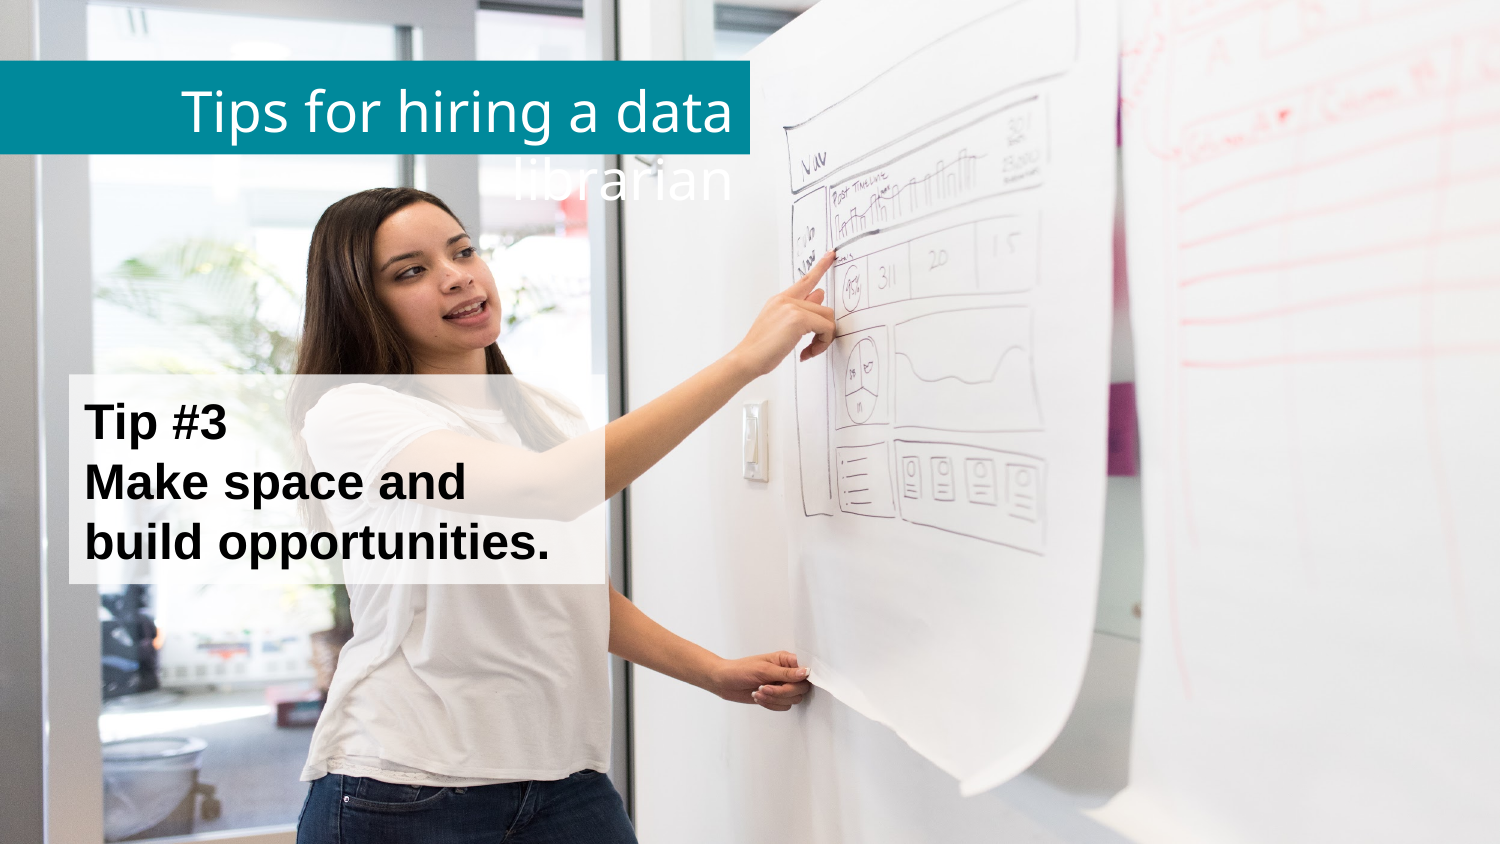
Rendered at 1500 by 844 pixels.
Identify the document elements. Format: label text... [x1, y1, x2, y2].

title Tips for hiring a data librarian [0, 60, 750, 155]
text_box Tip #3 Make space and build opportunities. [69, 374, 606, 585]
picture [0, 0, 1500, 844]
